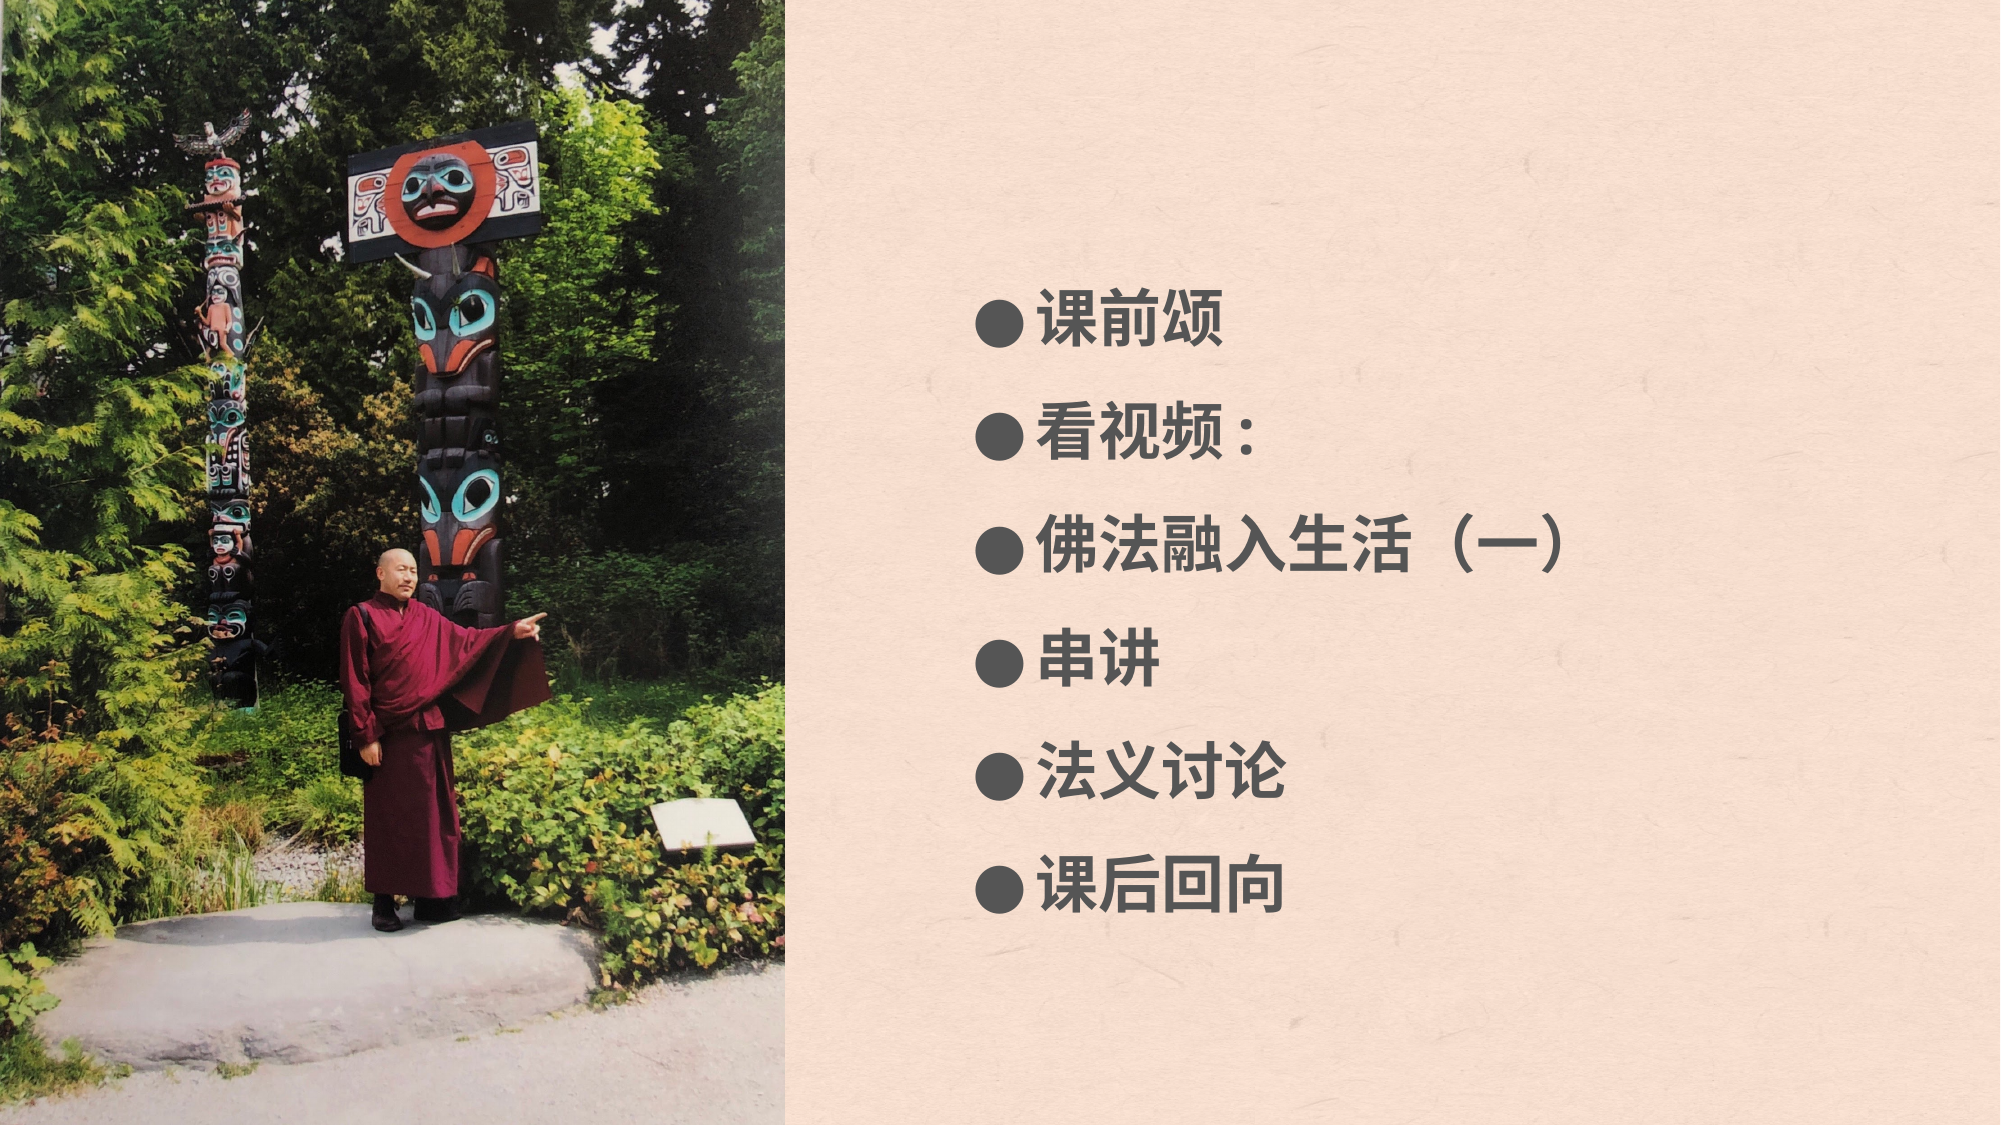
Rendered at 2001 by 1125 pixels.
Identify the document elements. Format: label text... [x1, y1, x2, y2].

picture [0, 0, 2001, 1125]
title 课前颂 看视频: 佛法融入生活（一） 串讲 法义讨论 课后回向 [957, 228, 1930, 928]
